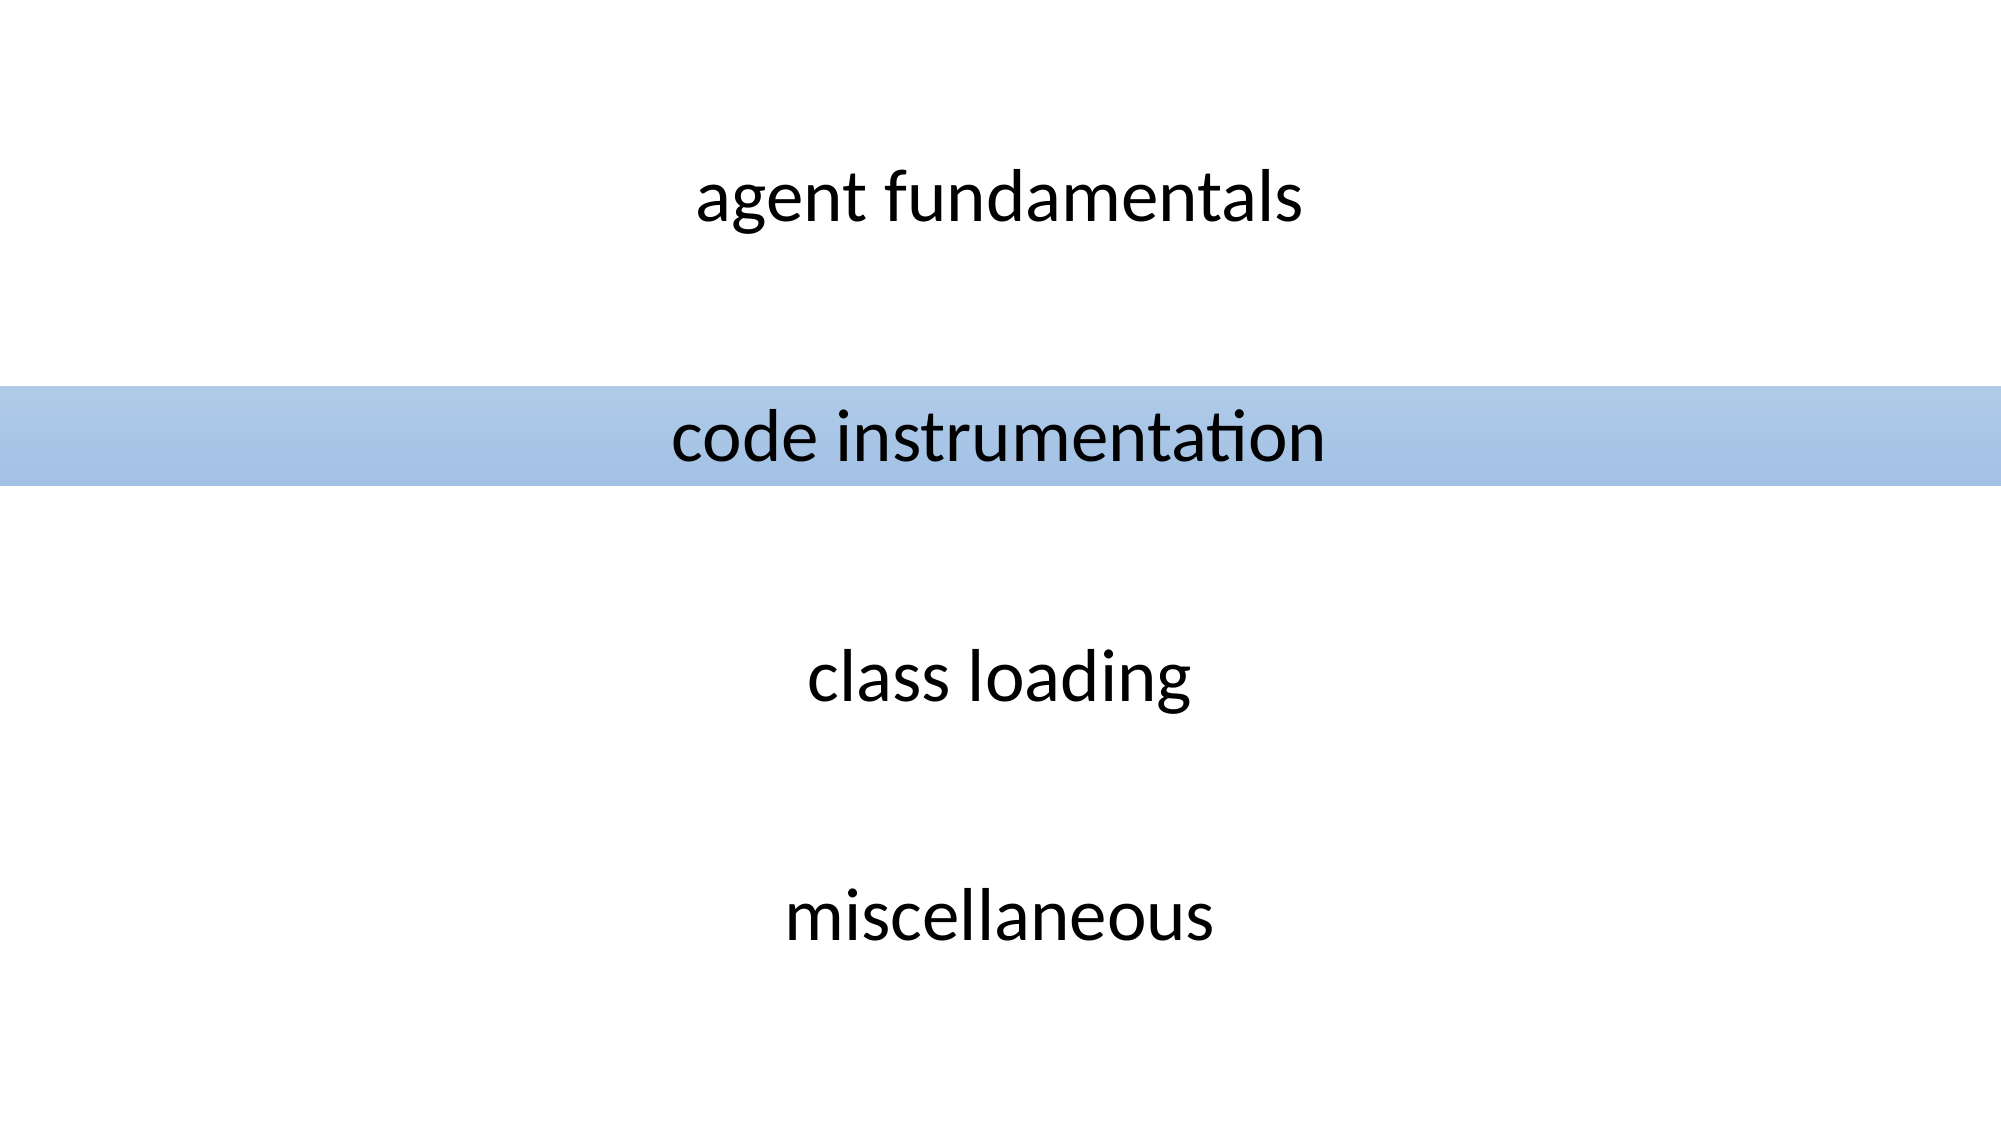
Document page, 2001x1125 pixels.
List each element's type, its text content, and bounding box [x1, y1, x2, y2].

text_box code instrumentation [0, 379, 2000, 484]
text_box class loading [0, 618, 2000, 724]
text_box miscellaneous [0, 858, 2000, 963]
text_box agent fundamentals [0, 139, 2000, 245]
